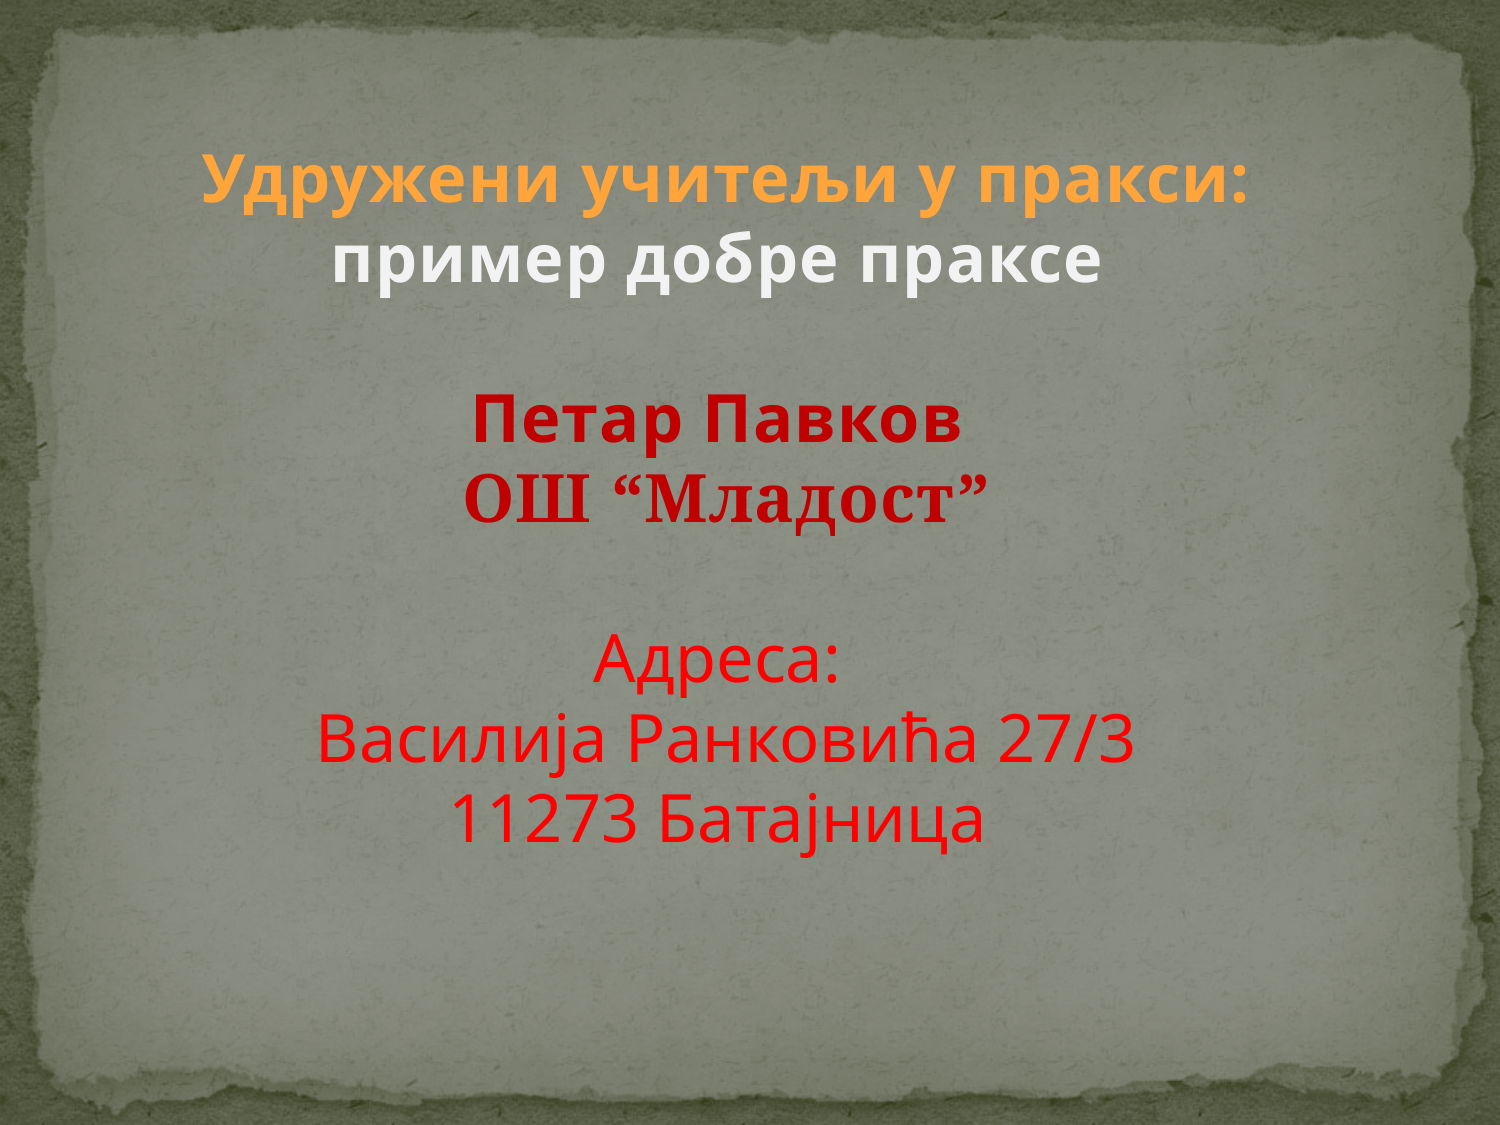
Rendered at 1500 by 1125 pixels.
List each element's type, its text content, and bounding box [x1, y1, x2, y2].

text_box Удружени учитељи у пракси: пример добре праксе Петар Павков ОШ “Младост” Адреса: Василија Ранковића 27/3 11273 Батајница [117, 128, 1336, 944]
